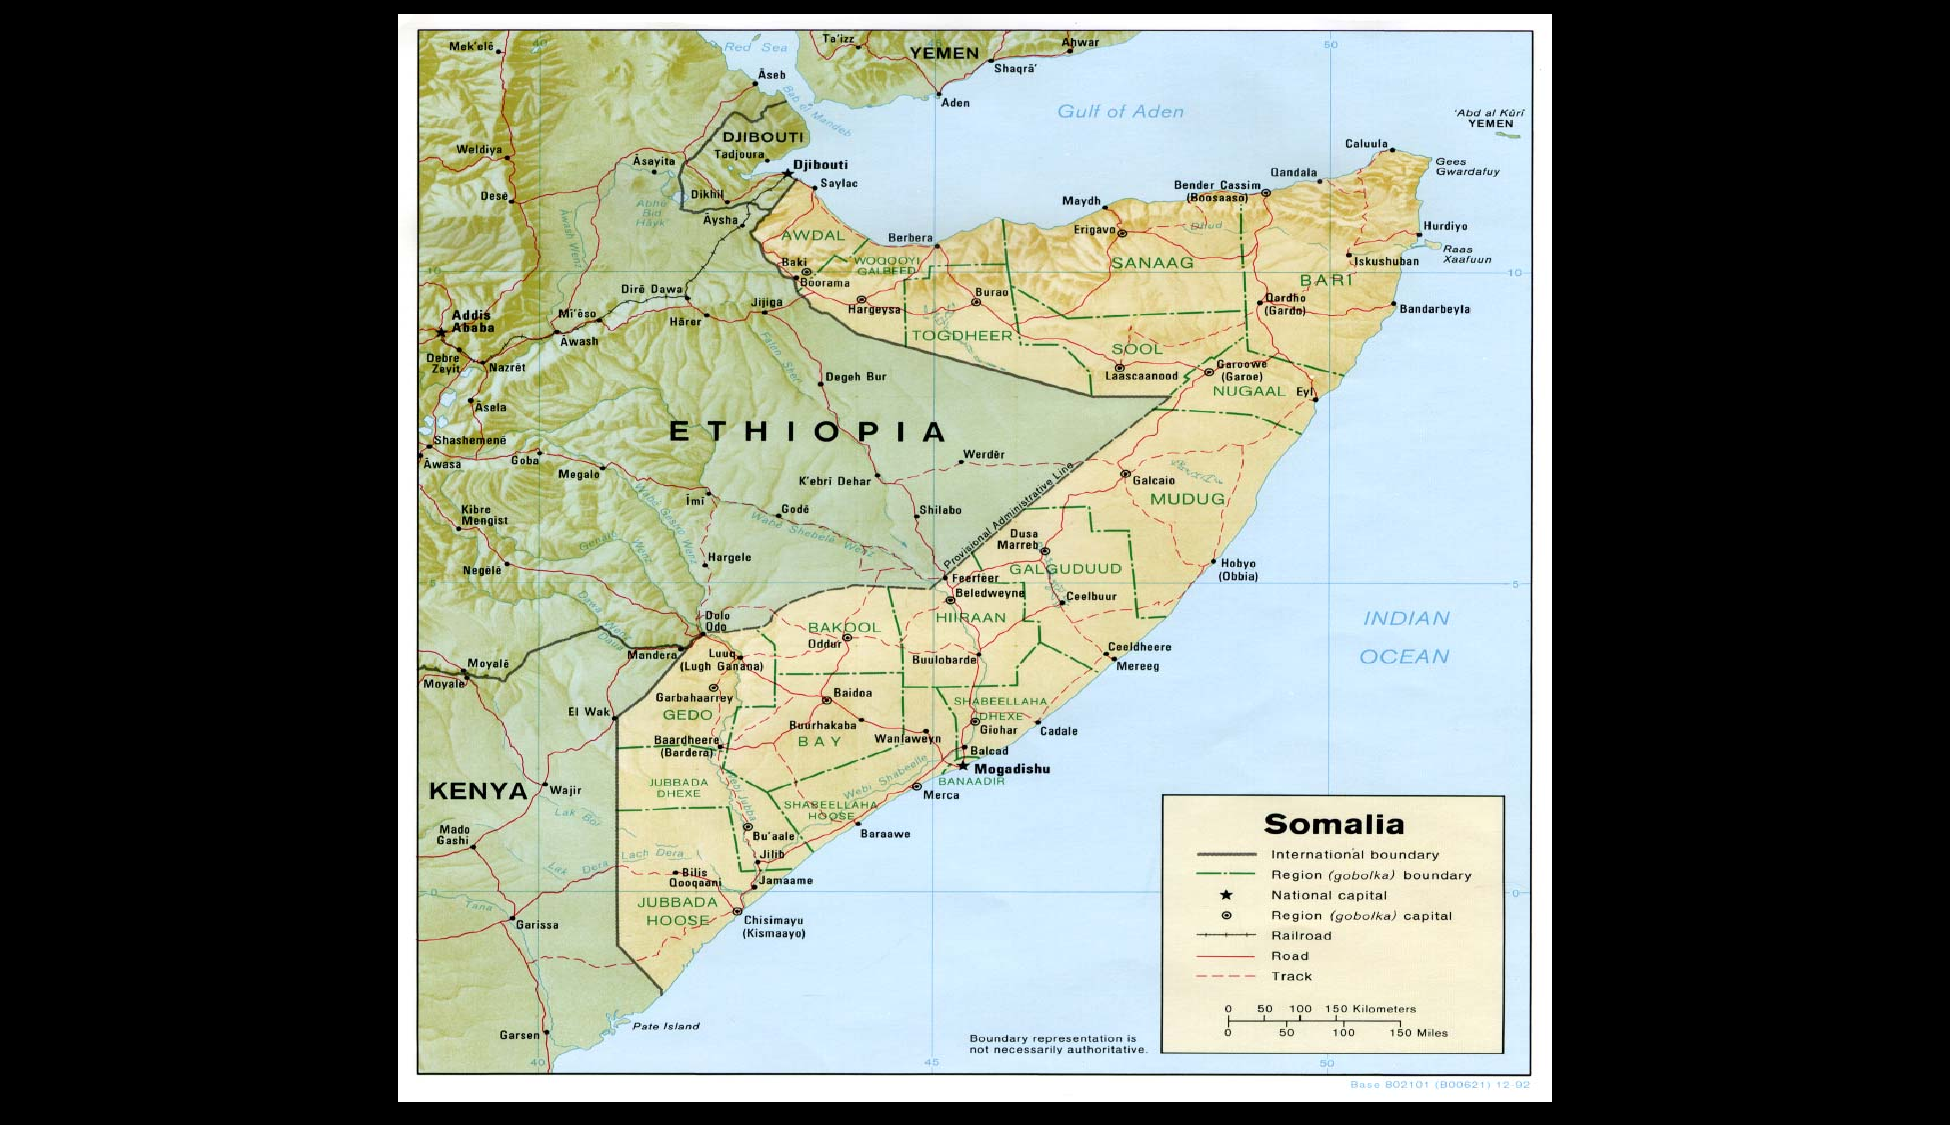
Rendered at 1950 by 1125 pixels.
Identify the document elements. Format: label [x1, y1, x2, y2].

list [398, 14, 1552, 1102]
